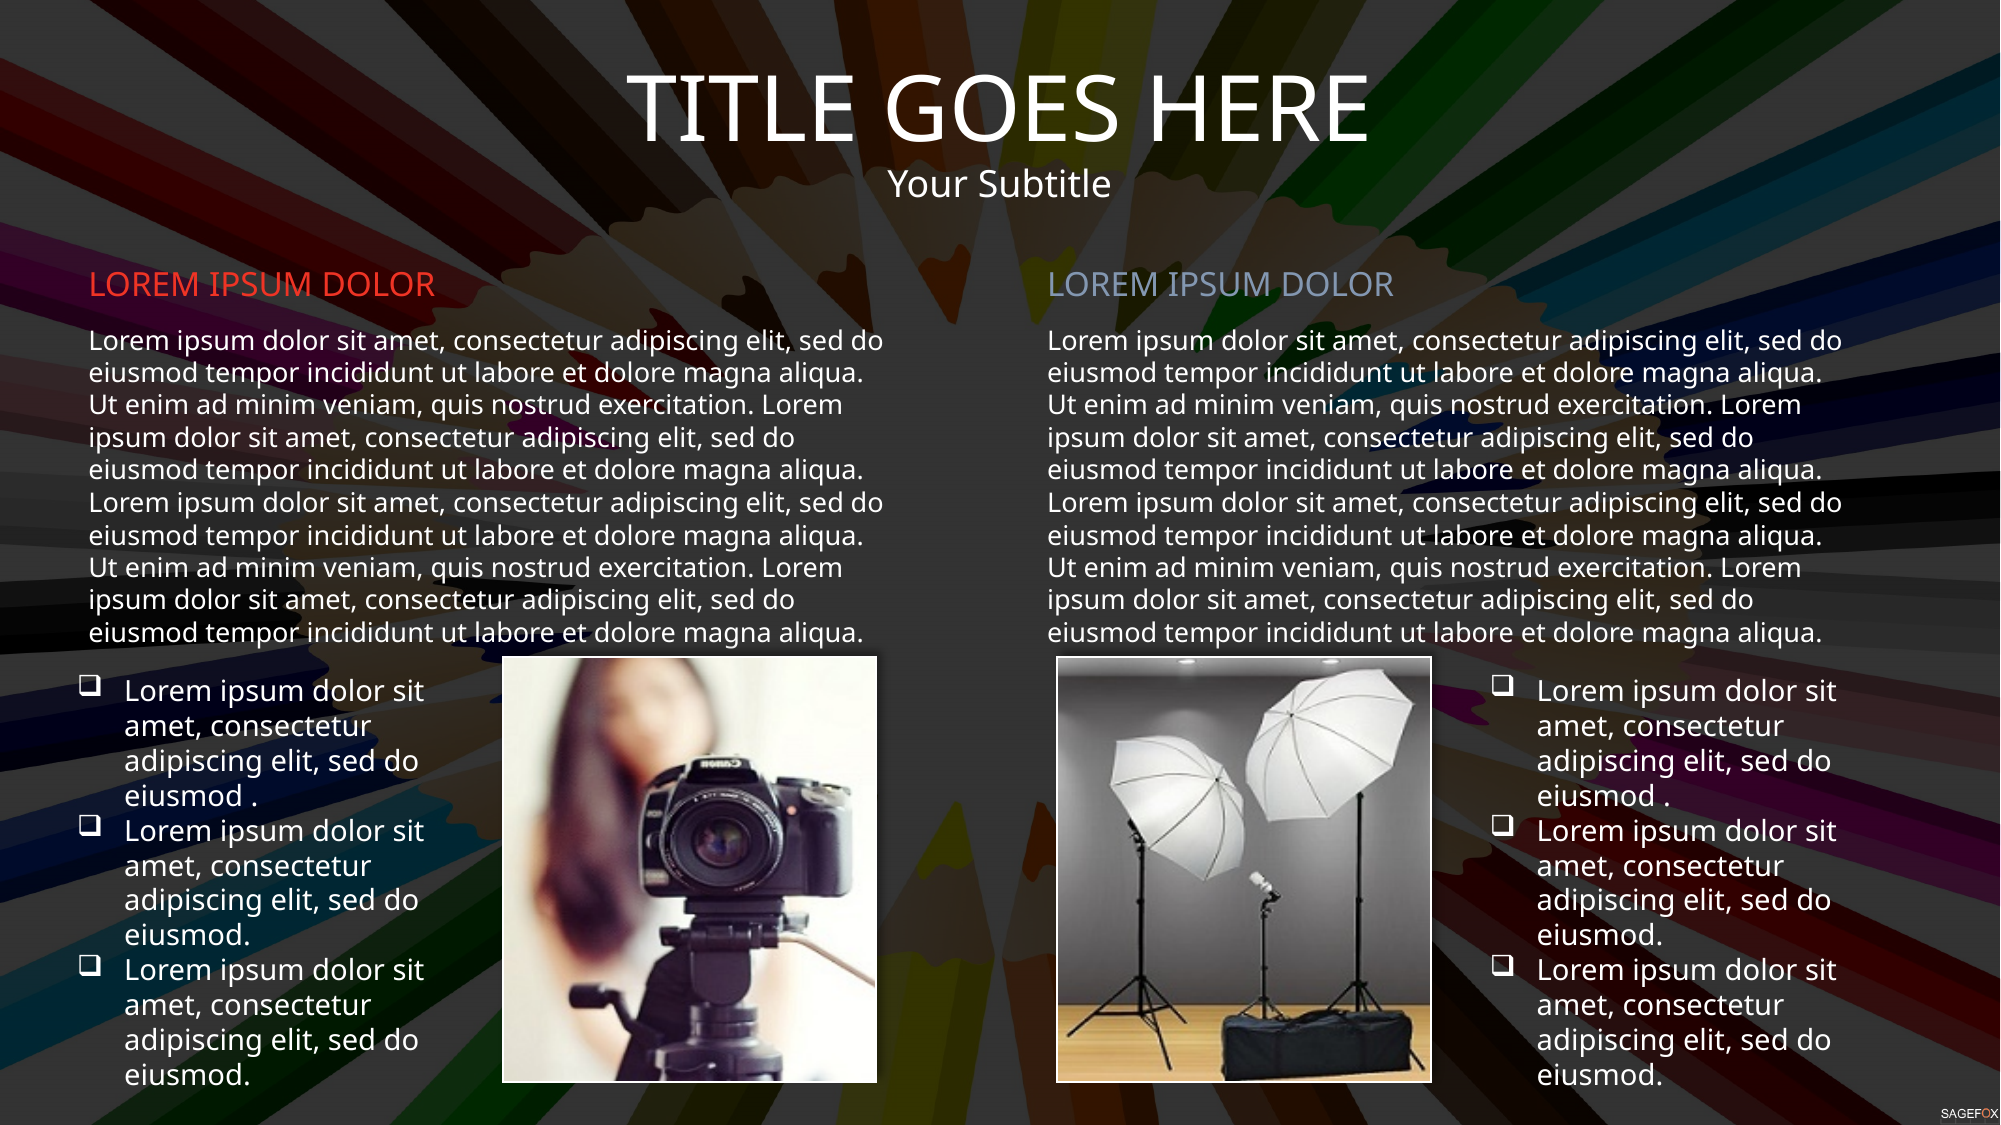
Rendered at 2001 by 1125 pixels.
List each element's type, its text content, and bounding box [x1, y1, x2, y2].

text_box [502, 656, 877, 1083]
text_box TITLE GOES HERE Your Subtitle [548, 42, 1452, 212]
text_box Lorem ipsum dolor sit amet, consectetur adipiscing elit, sed do eiusmod . Lorem ipsum dolor sit amet, consectetur adipiscing elit, sed do eiusmod. Lorem ipsum dolor sit amet, consectetur adipiscing elit, sed do eiusmod. [1474, 639, 1916, 1099]
text_box [1056, 656, 1432, 1083]
text_box Lorem ipsum dolor sit amet, consectetur adipiscing elit, sed do eiusmod . Lorem ipsum dolor sit amet, consectetur adipiscing elit, sed do eiusmod. Lorem ipsum dolor sit amet, consectetur adipiscing elit, sed do eiusmod. [62, 639, 503, 1099]
text_box LOREM IPSUM DOLOR Lorem ipsum dolor sit amet, consectetur adipiscing elit, sed do eiusmod tempor incididunt ut labore et dolore magna aliqua. Ut enim ad minim veniam, quis nostrud exercitation. Lorem ipsum dolor sit amet, consectetur adipiscing elit, sed do eiusmod tempor incididunt ut labore et dolore magna aliqua. Lorem ipsum dolor sit amet, consectetur adipiscing elit, sed do eiusmod tempor incididunt ut labore et dolore magna aliqua. Ut enim ad minim veniam, quis nostrud exercitation. Lorem ipsum dolor sit amet, consectetur adipiscing elit, sed do eiusmod tempor incididunt ut labore et dolore magna aliqua. [1032, 255, 1872, 688]
picture [0, 0, 2001, 1125]
text_box LOREM IPSUM DOLOR Lorem ipsum dolor sit amet, consectetur adipiscing elit, sed do eiusmod tempor incididunt ut labore et dolore magna aliqua. Ut enim ad minim veniam, quis nostrud exercitation. Lorem ipsum dolor sit amet, consectetur adipiscing elit, sed do eiusmod tempor incididunt ut labore et dolore magna aliqua. Lorem ipsum dolor sit amet, consectetur adipiscing elit, sed do eiusmod tempor incididunt ut labore et dolore magna aliqua. Ut enim ad minim veniam, quis nostrud exercitation. Lorem ipsum dolor sit amet, consectetur adipiscing elit, sed do eiusmod tempor incididunt ut labore et dolore magna aliqua. [73, 255, 913, 688]
